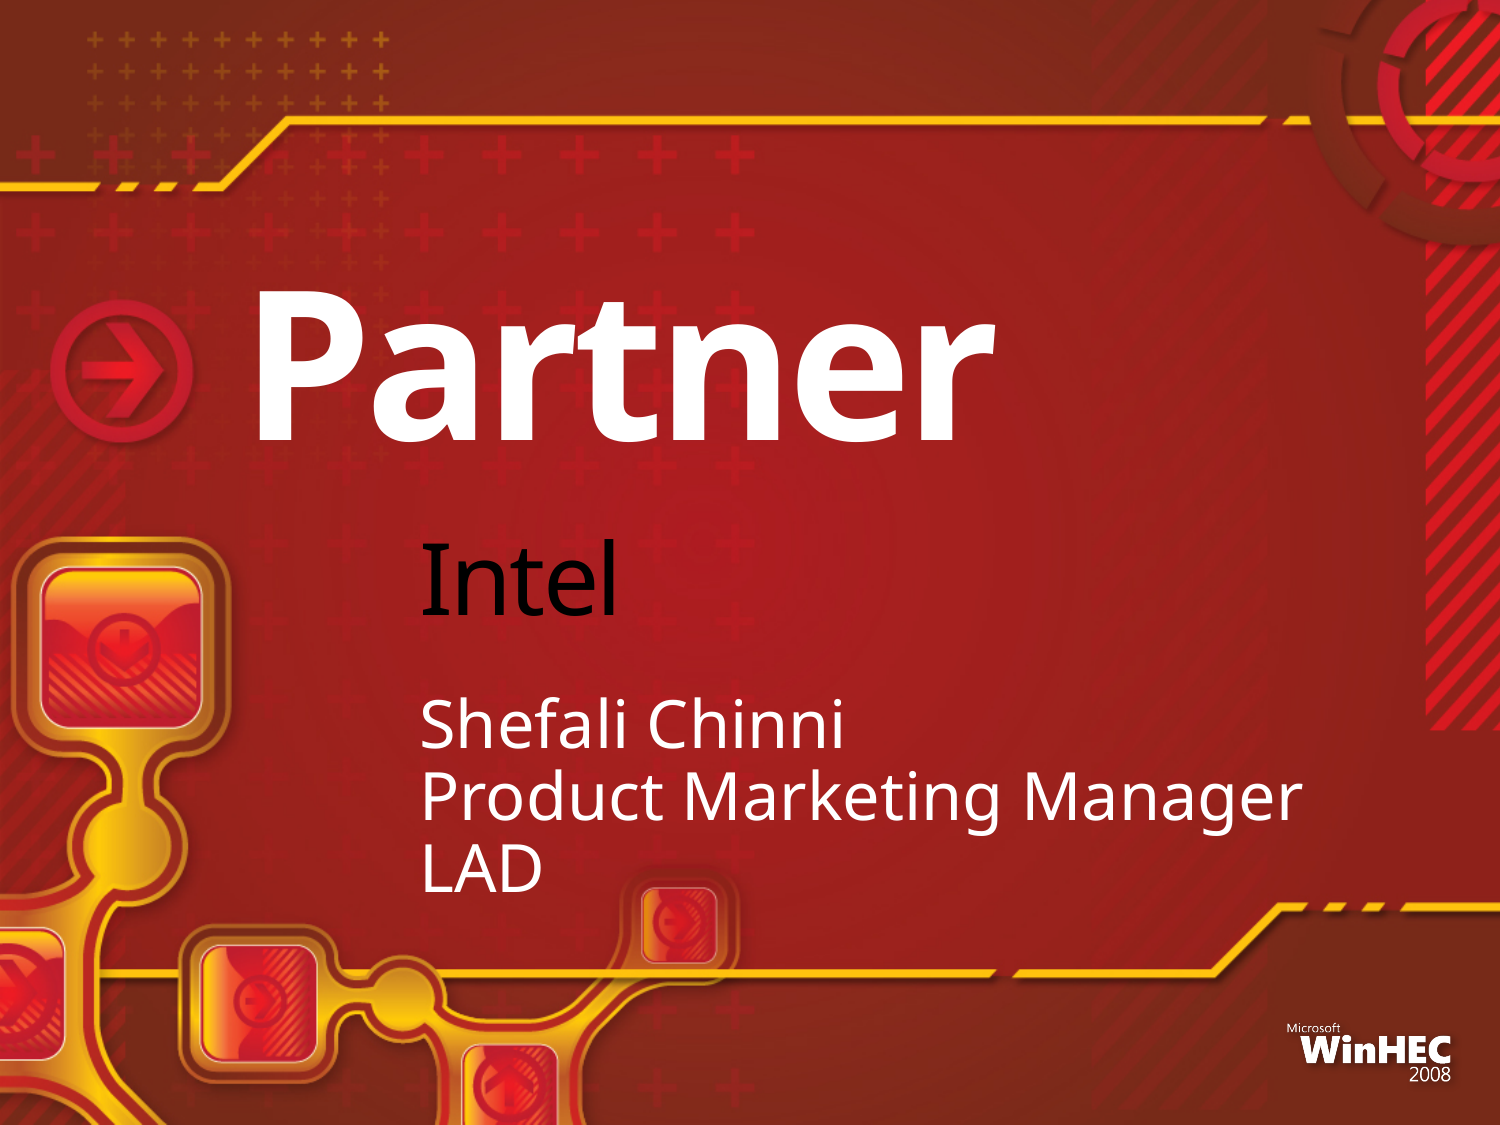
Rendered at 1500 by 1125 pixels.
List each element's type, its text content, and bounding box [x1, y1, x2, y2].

title Intel [419, 529, 1384, 639]
text_box Partner [241, 232, 1350, 483]
subtitle Shefali Chinni Product Marketing Manager LAD [419, 691, 1399, 765]
picture [0, 0, 1500, 1125]
